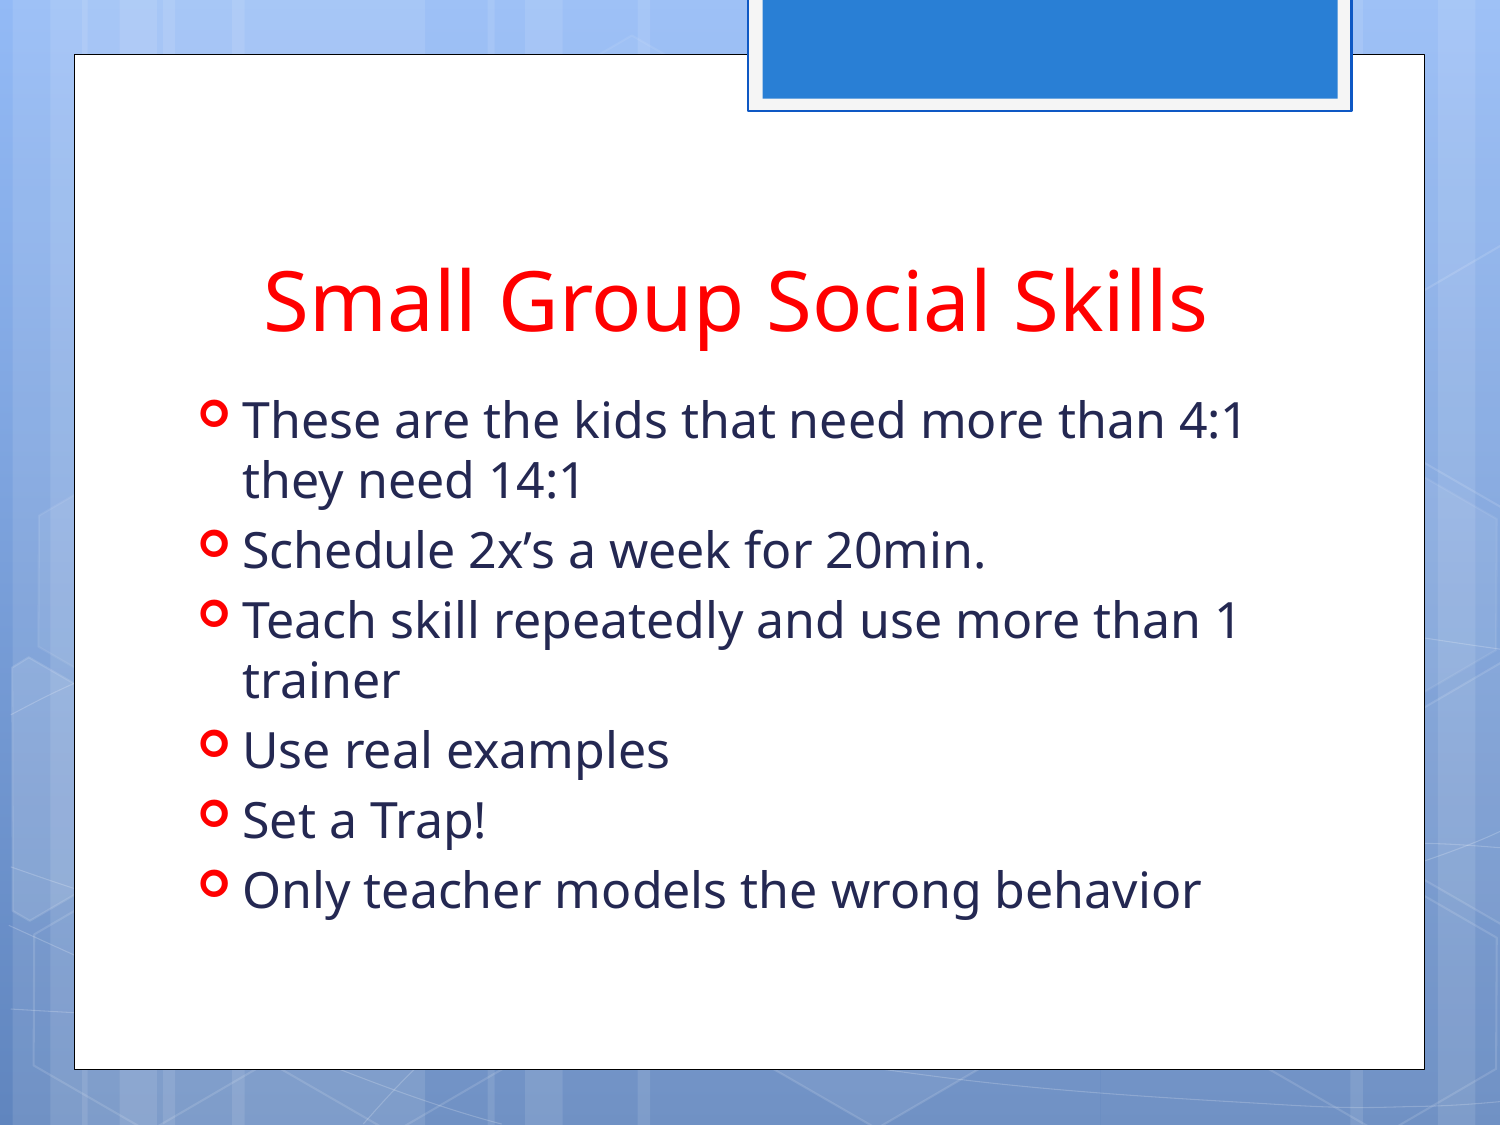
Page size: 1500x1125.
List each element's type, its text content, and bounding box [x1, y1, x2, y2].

list These are the kids that need more than 4:1 they need 14:1 Schedule 2x’s a week for 20min. Teach skill repeatedly and use more than 1 trainer Use real examples Set a Trap! Only teacher models the wrong behavior [171, 381, 1283, 957]
title Small Group Social Skills [171, 168, 1324, 357]
